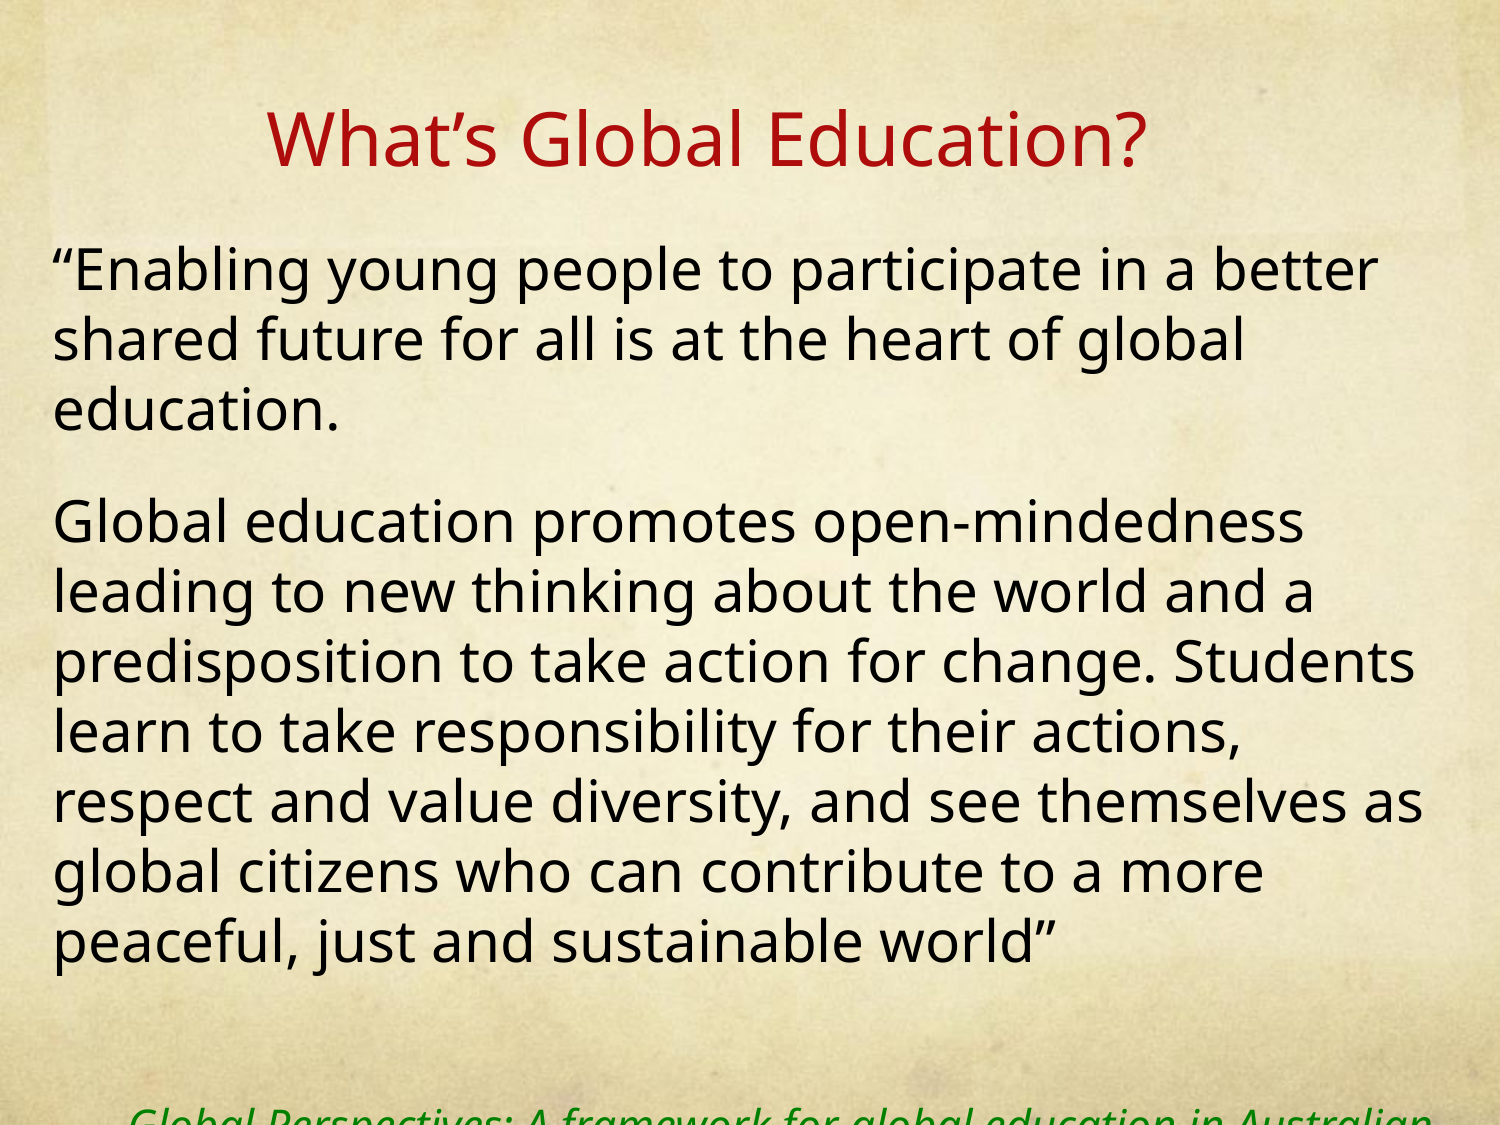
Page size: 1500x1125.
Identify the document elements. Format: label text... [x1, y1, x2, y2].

list “Enabling young people to participate in a better shared future for all is at the heart of global education. Global education promotes open-mindedness leading to new thinking about the world and a predisposition to take action for change. Students learn to take responsibility for their actions, respect and value diversity, and see themselves as global citizens who can contribute to a more peaceful, just and sustainable world” Global Perspectives: A framework for global education in Australian Schools Commonwealth of Australia, 2008 [37, 224, 1449, 1094]
title What’s Global Education? [107, 47, 1308, 224]
picture [0, 0, 1500, 1125]
